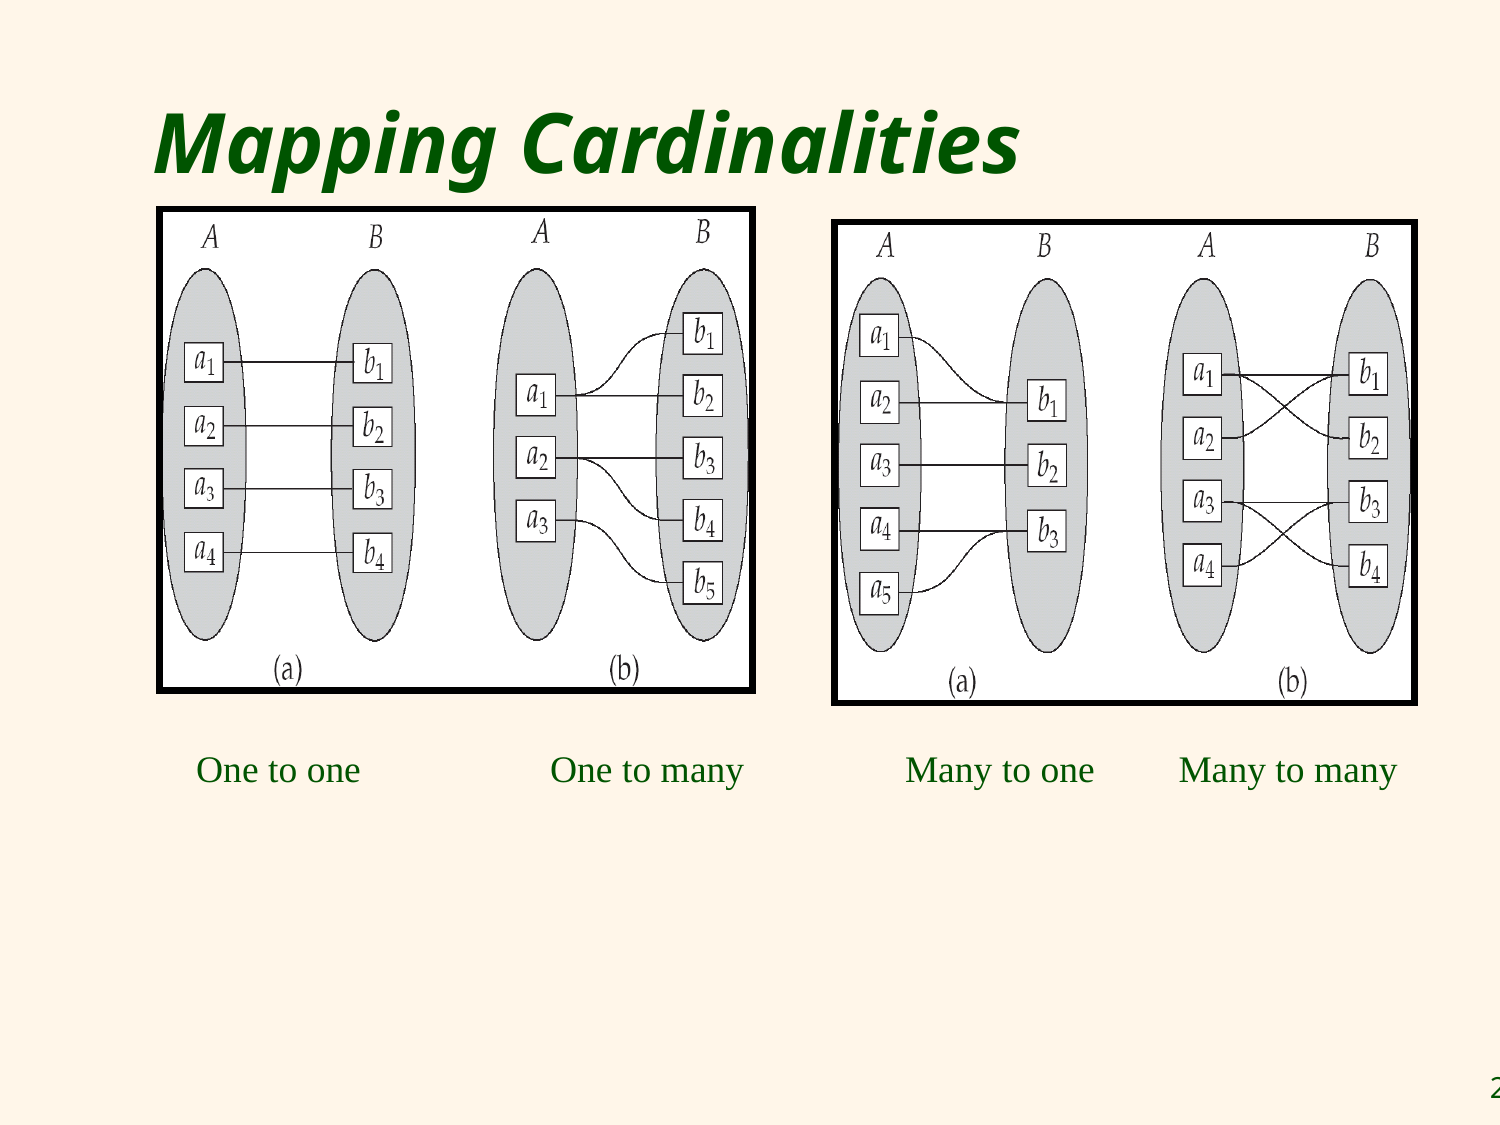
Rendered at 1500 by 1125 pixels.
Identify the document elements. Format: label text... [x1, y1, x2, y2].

text_box One to one [162, 737, 395, 798]
text_box Many to many [1162, 737, 1414, 798]
text_box One to many [535, 737, 760, 798]
title Mapping Cardinalities [136, 68, 1413, 226]
picture [837, 224, 1412, 701]
picture [162, 212, 750, 688]
text_box Many to one [837, 737, 1162, 798]
